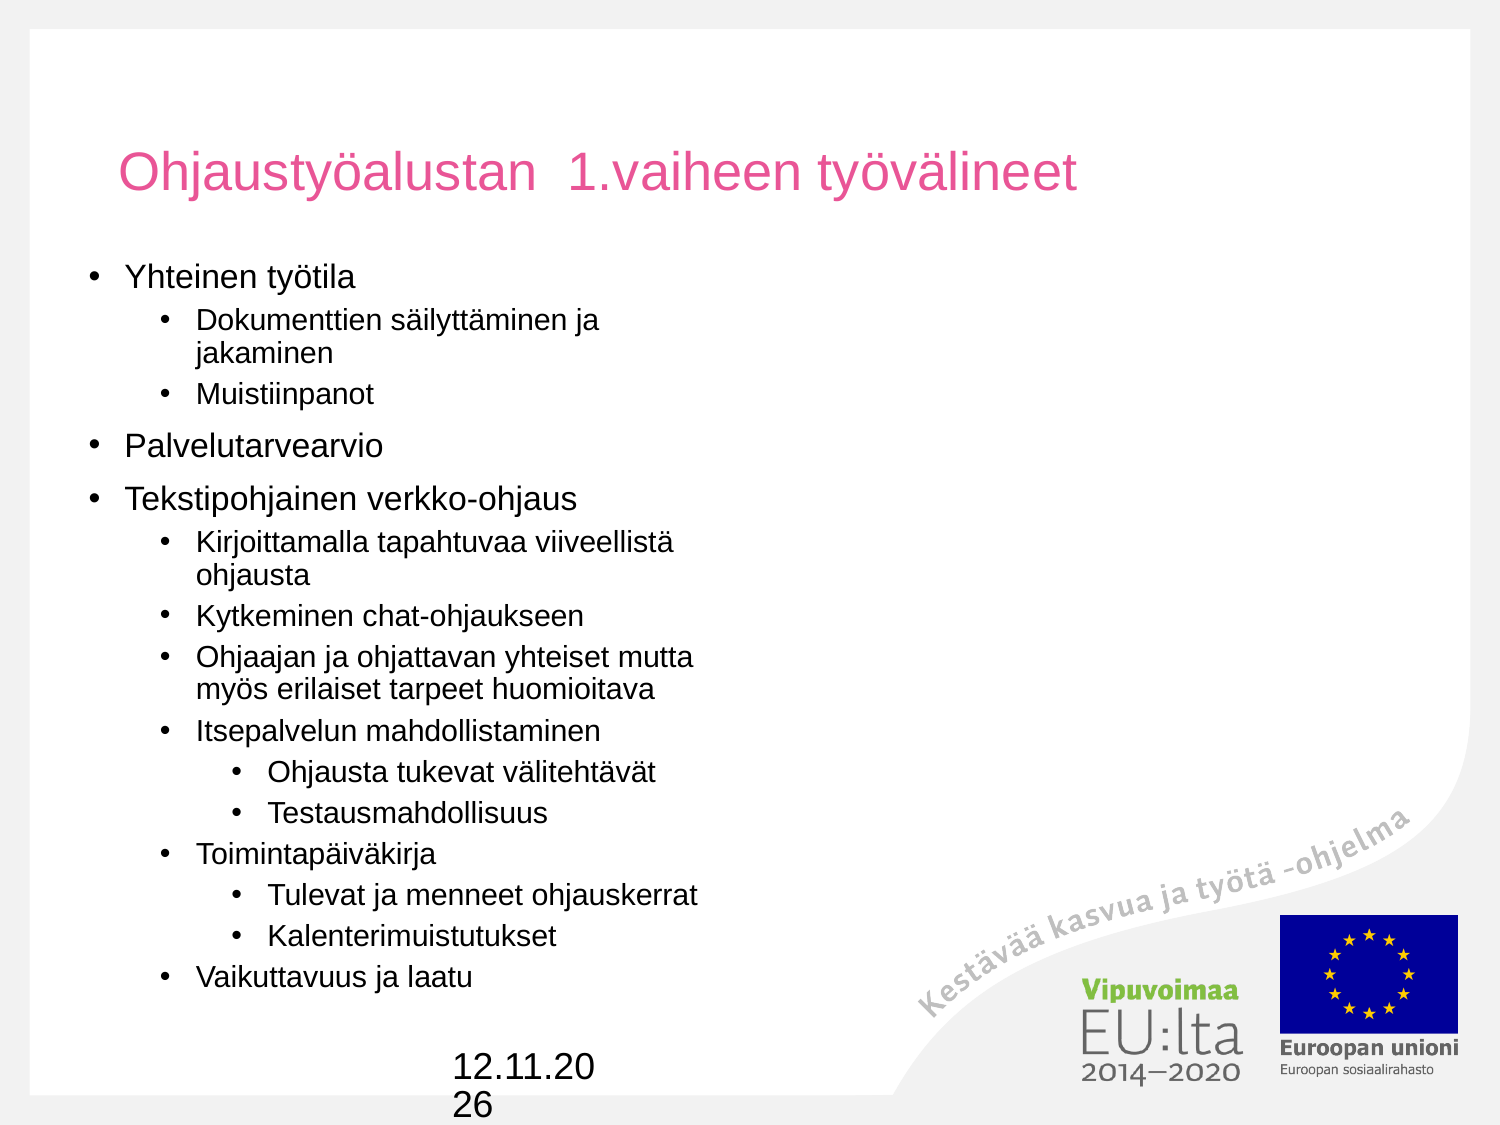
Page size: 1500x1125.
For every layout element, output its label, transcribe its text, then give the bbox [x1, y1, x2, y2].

list Yhteinen työtila Dokumenttien säilyttäminen ja jakaminen Muistiinpanot Palvelutarvearvio Tekstipohjainen verkko-ohjaus Kirjoittamalla tapahtuvaa viiveellistä ohjausta Kytkeminen chat-ohjaukseen Ohjaajan ja ohjattavan yhteiset mutta myös erilaiset tarpeet huomioitava Itsepalvelun mahdollistaminen Ohjausta tukevat välitehtävät Testausmahdollisuus Toimintapäiväkirja Tulevat ja menneet ohjauskerrat Kalenterimuistutukset Vaikuttavuus ja laatu [88, 259, 733, 998]
picture [0, 0, 1500, 1125]
title Ohjaustyöalustan 1.vaiheen työvälineet [103, 59, 1397, 278]
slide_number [437, 1035, 615, 1094]
